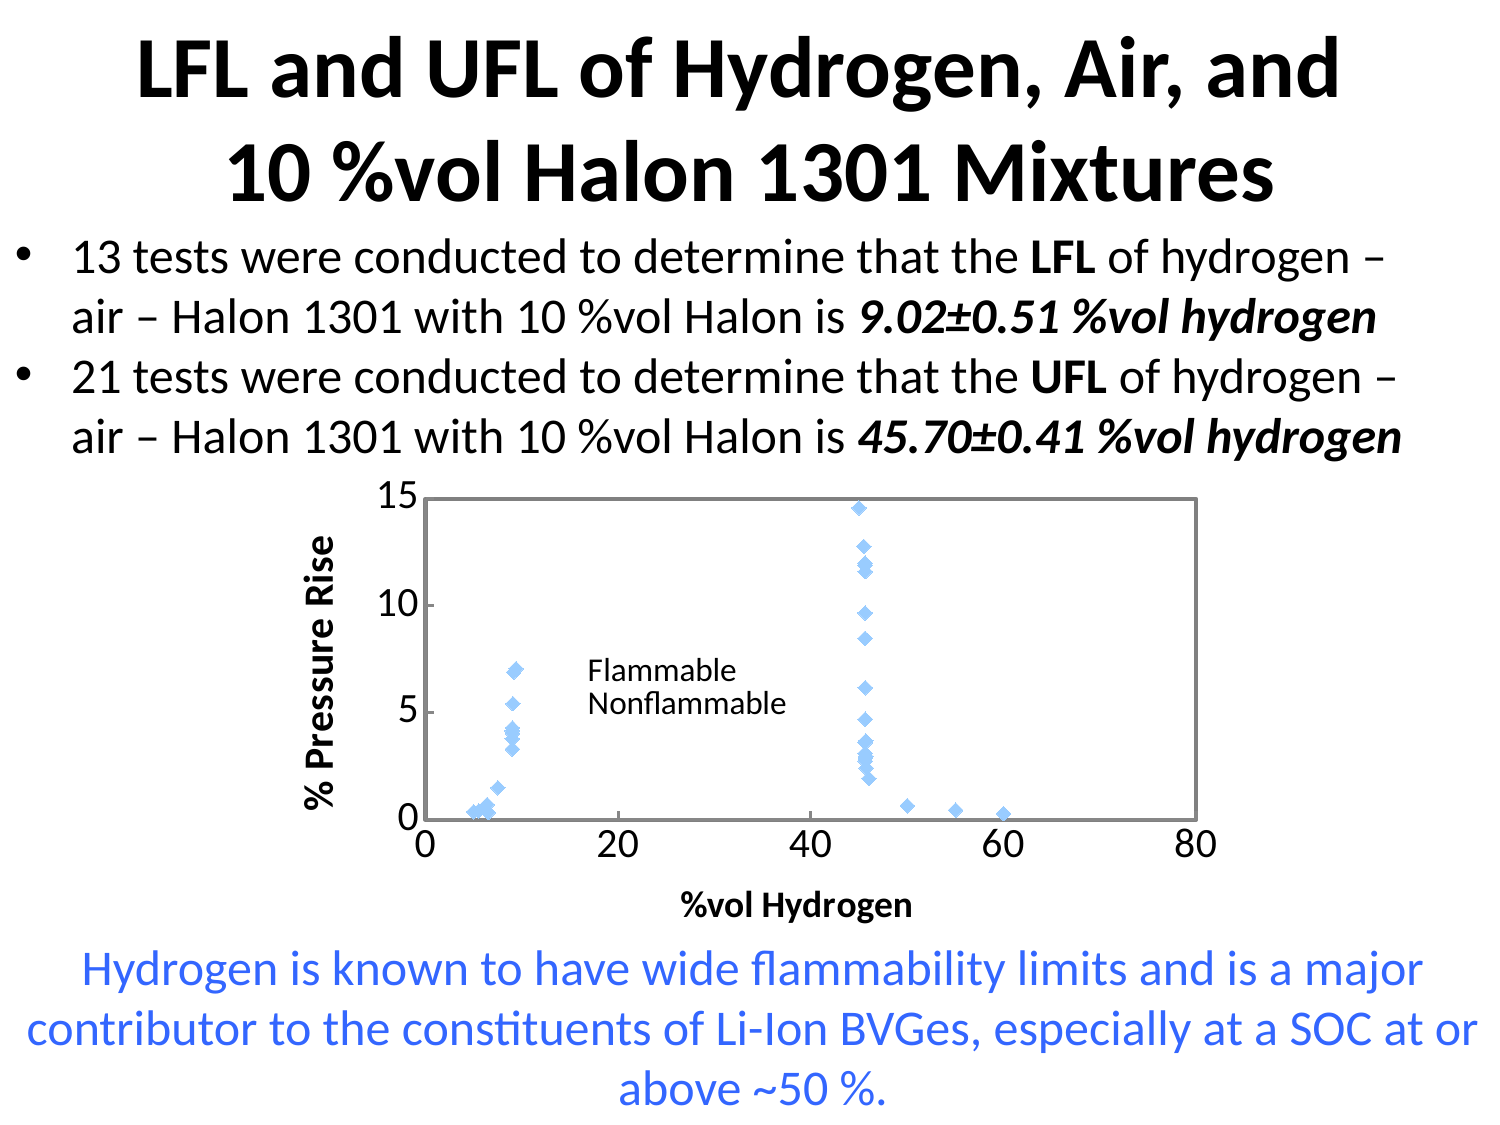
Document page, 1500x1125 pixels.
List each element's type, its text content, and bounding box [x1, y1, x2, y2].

title LFL and UFL of Hydrogen, Air, and 10 %vol Halon 1301 Mixtures [0, 2, 1500, 215]
chart [262, 467, 1238, 963]
text_box Hydrogen is known to have wide flammability limits and is a major contributor to the constituents of Li-Ion BVGes, especially at a SOC at or above ~50 %. [3, 928, 1500, 1123]
text_box 13 tests were conducted to determine that the LFL of hydrogen – air – Halon 1301 with 10 %vol Halon is 9.02±0.51 %vol hydrogen 21 tests were conducted to determine that the UFL of hydrogen – air – Halon 1301 with 10 %vol Halon is 45.70±0.41 %vol hydrogen [0, 215, 1500, 576]
